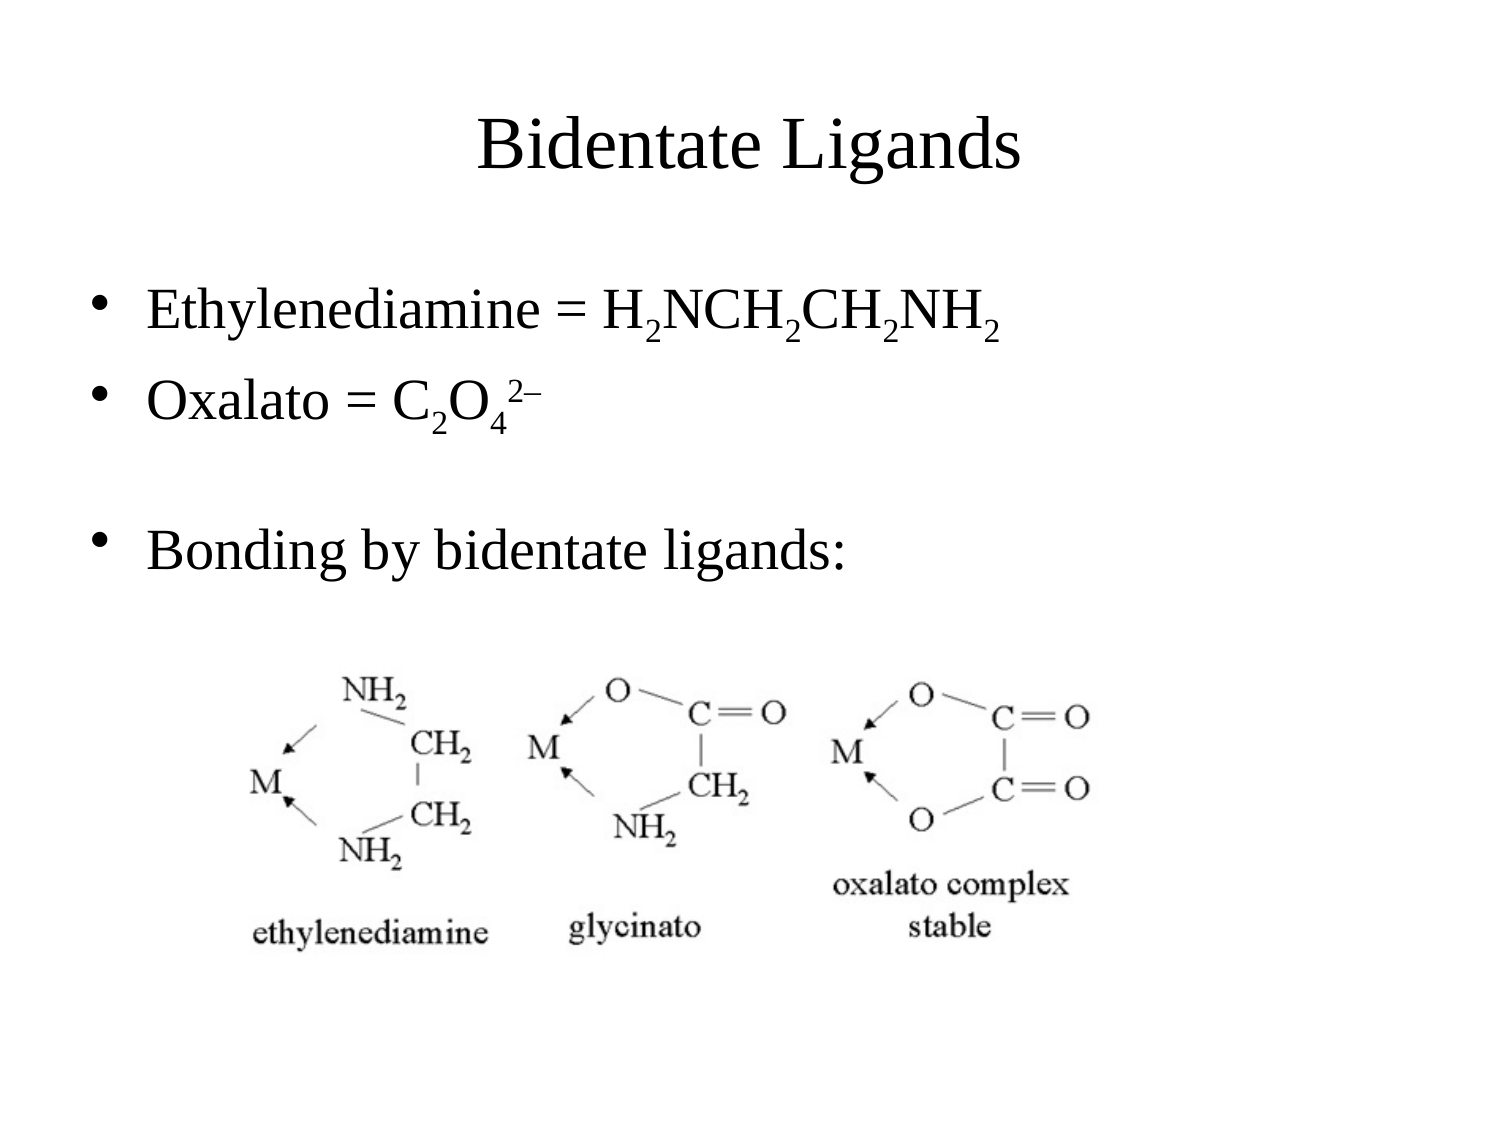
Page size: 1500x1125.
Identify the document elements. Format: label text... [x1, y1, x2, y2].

list Ethylenediamine = H2NCH2CH2NH2 Oxalato = C2O42– Bonding by bidentate ligands: [75, 262, 1425, 1063]
title Bidentate Ligands [75, 45, 1425, 233]
picture [224, 652, 1182, 1006]
